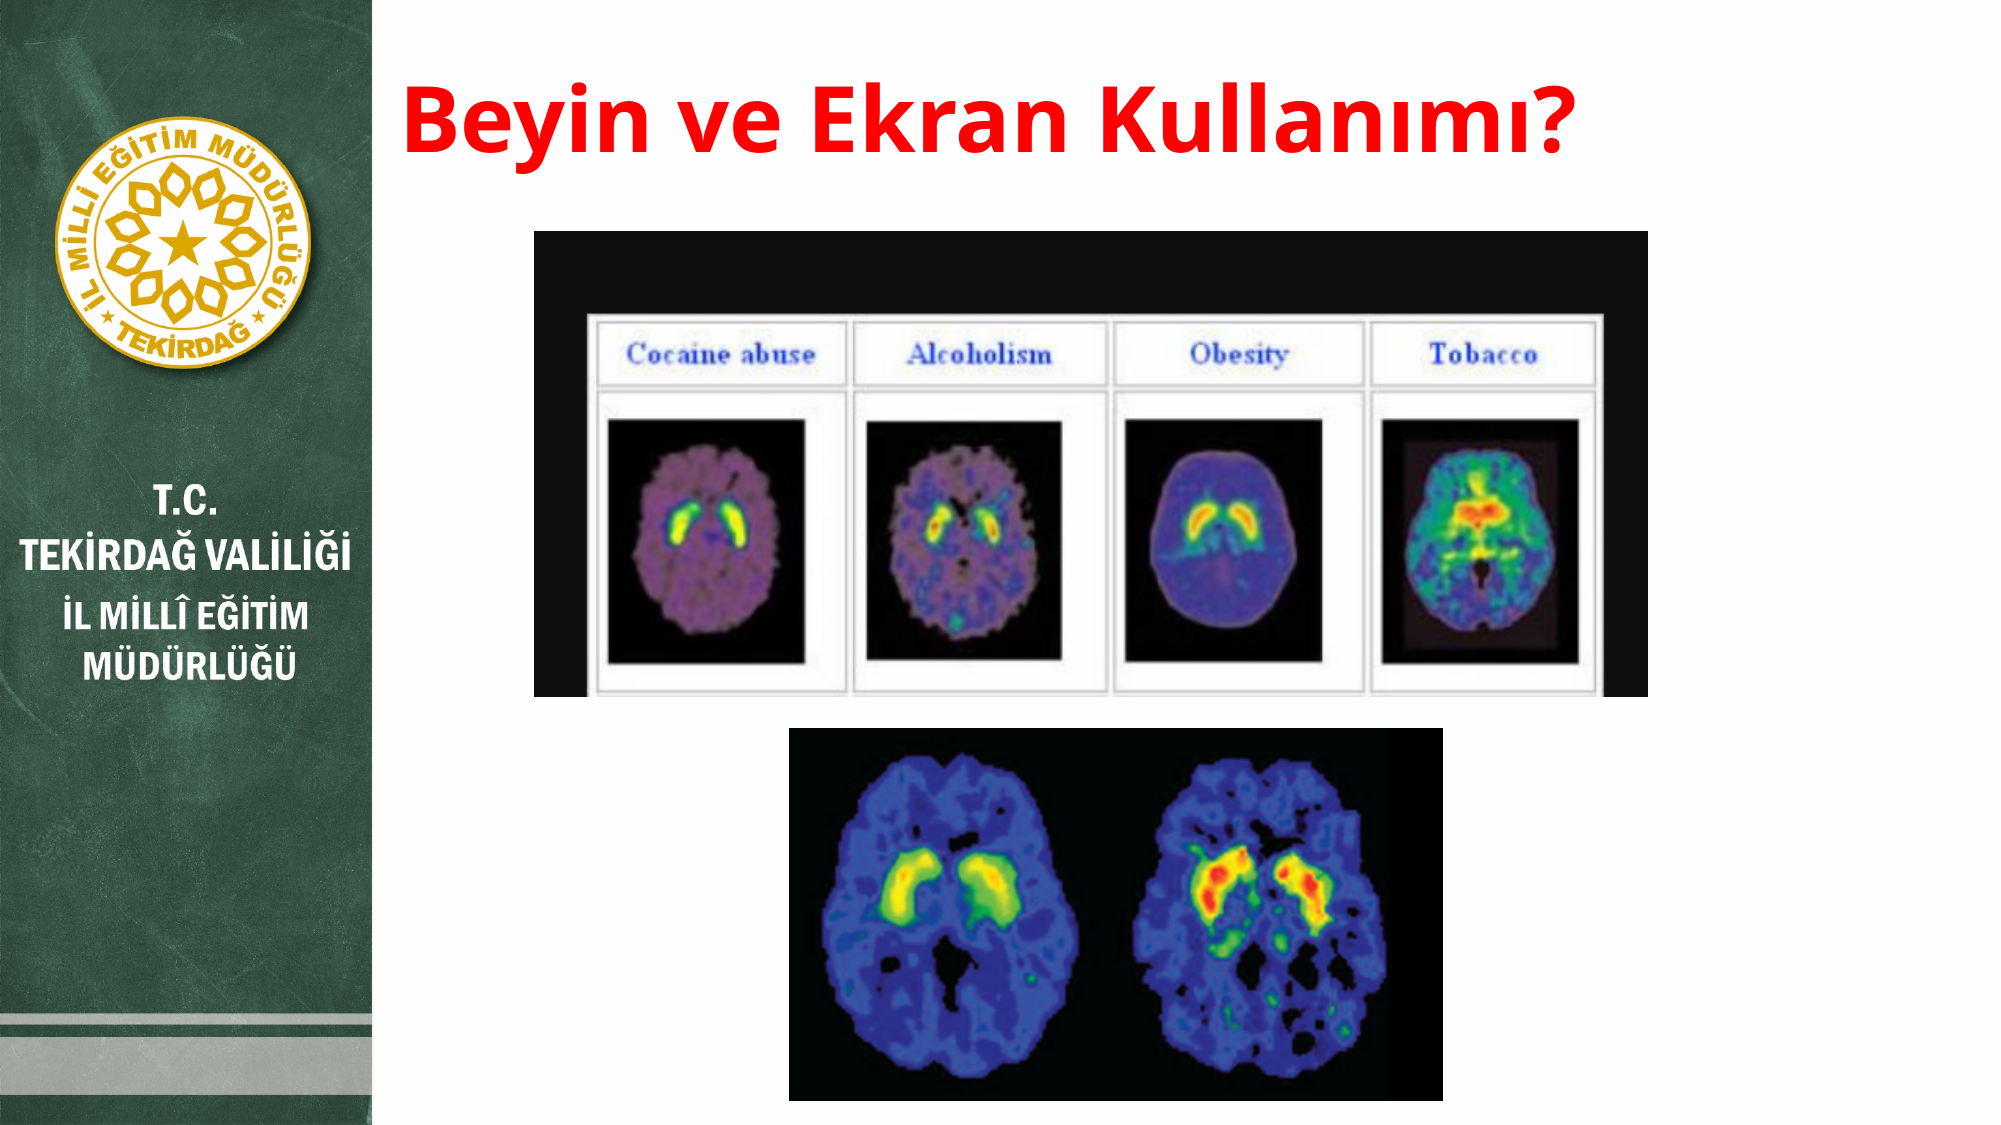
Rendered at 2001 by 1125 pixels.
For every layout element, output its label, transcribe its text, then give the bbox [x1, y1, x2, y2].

title Beyin ve Ekran Kullanımı? [384, 13, 1849, 232]
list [534, 231, 1648, 698]
picture [0, 0, 2000, 1125]
